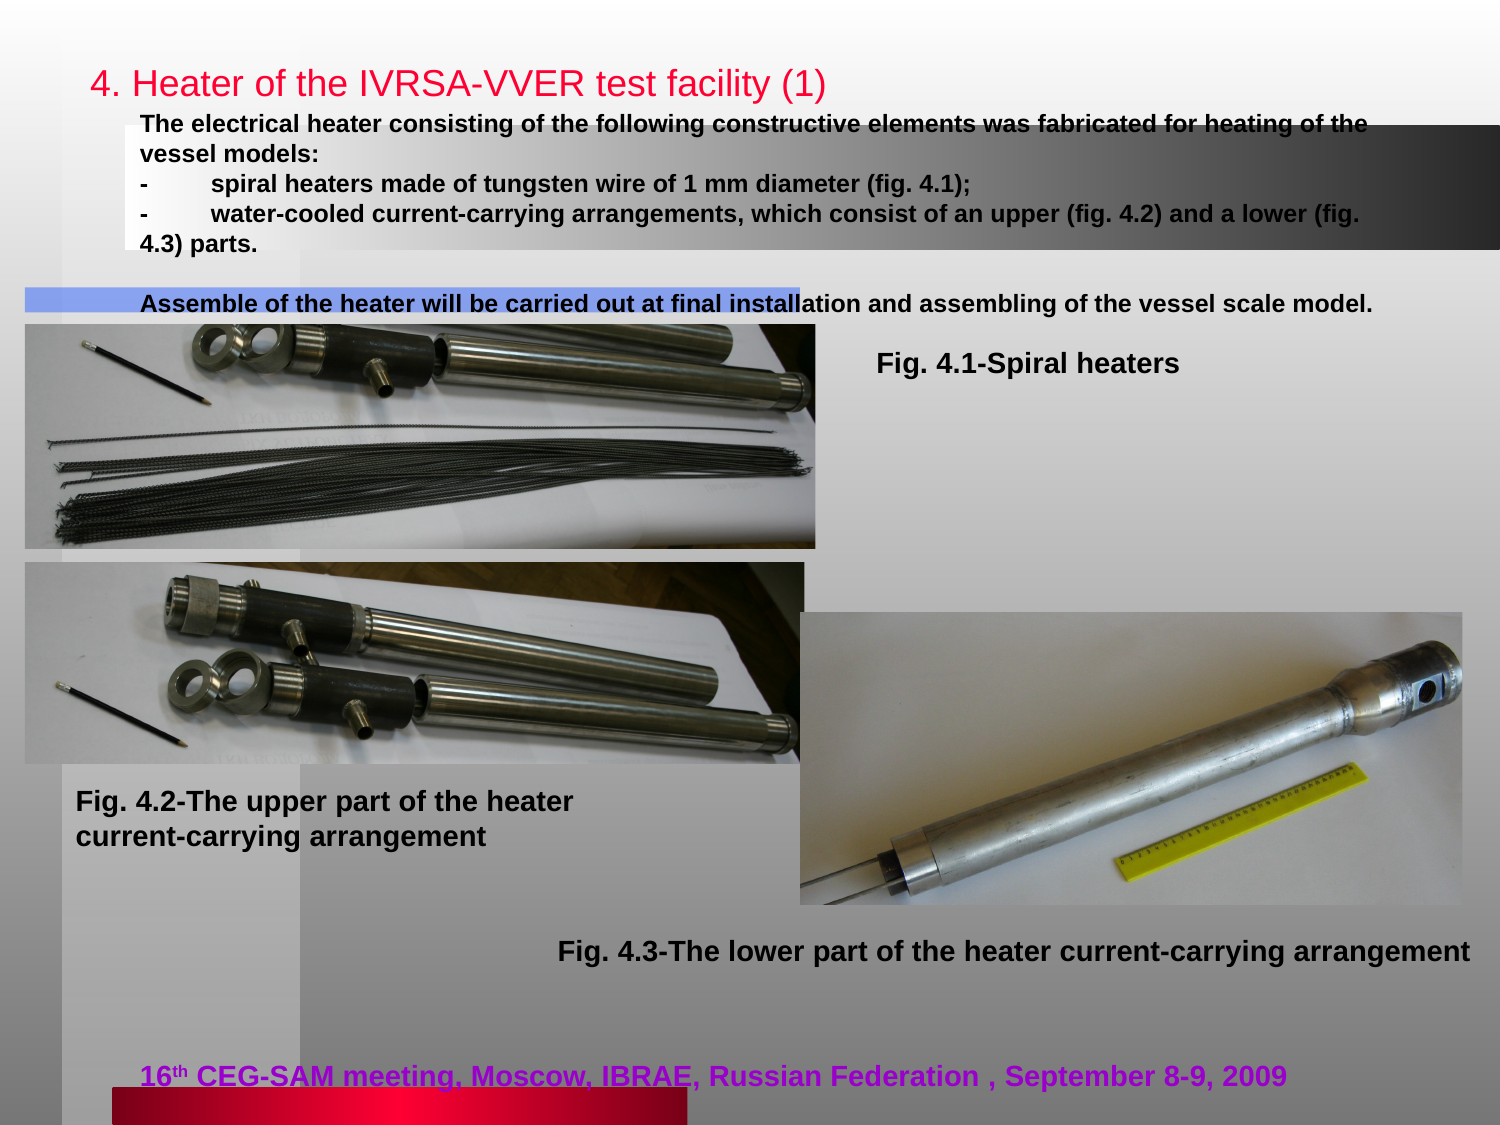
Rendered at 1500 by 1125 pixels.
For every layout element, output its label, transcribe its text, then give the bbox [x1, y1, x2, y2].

text_box Fig. 4.2-The upper part of the heater current-carrying arrangement [60, 774, 598, 860]
text_box 16th CEG-SAM meeting, Moscow, IBRAE, Russian Federation , September 8-9, 2009 [124, 1049, 1338, 1100]
picture [24, 562, 1463, 906]
text_box The electrical heater consisting of the following constructive elements was fabricated for heating of the vessel models: - spiral heaters made of tungsten wire of 1 mm diameter (fig. 4.1); - water-cooled current-carrying arrangements, which consist of an upper (fig. 4.2) and a lower (fig. 4.3) parts. Assemble of the heater will be carried out at final installation and assembling of the vessel scale model. [124, 99, 1413, 325]
picture [24, 324, 816, 550]
text_box Fig. 4.1-Spiral heaters [861, 337, 1204, 388]
text_box Fig. 4.3-The lower part of the heater current-carrying arrangement [542, 924, 1500, 975]
title 4. Heater of the IVRSA-VVER test facility (1) [75, 37, 1350, 125]
